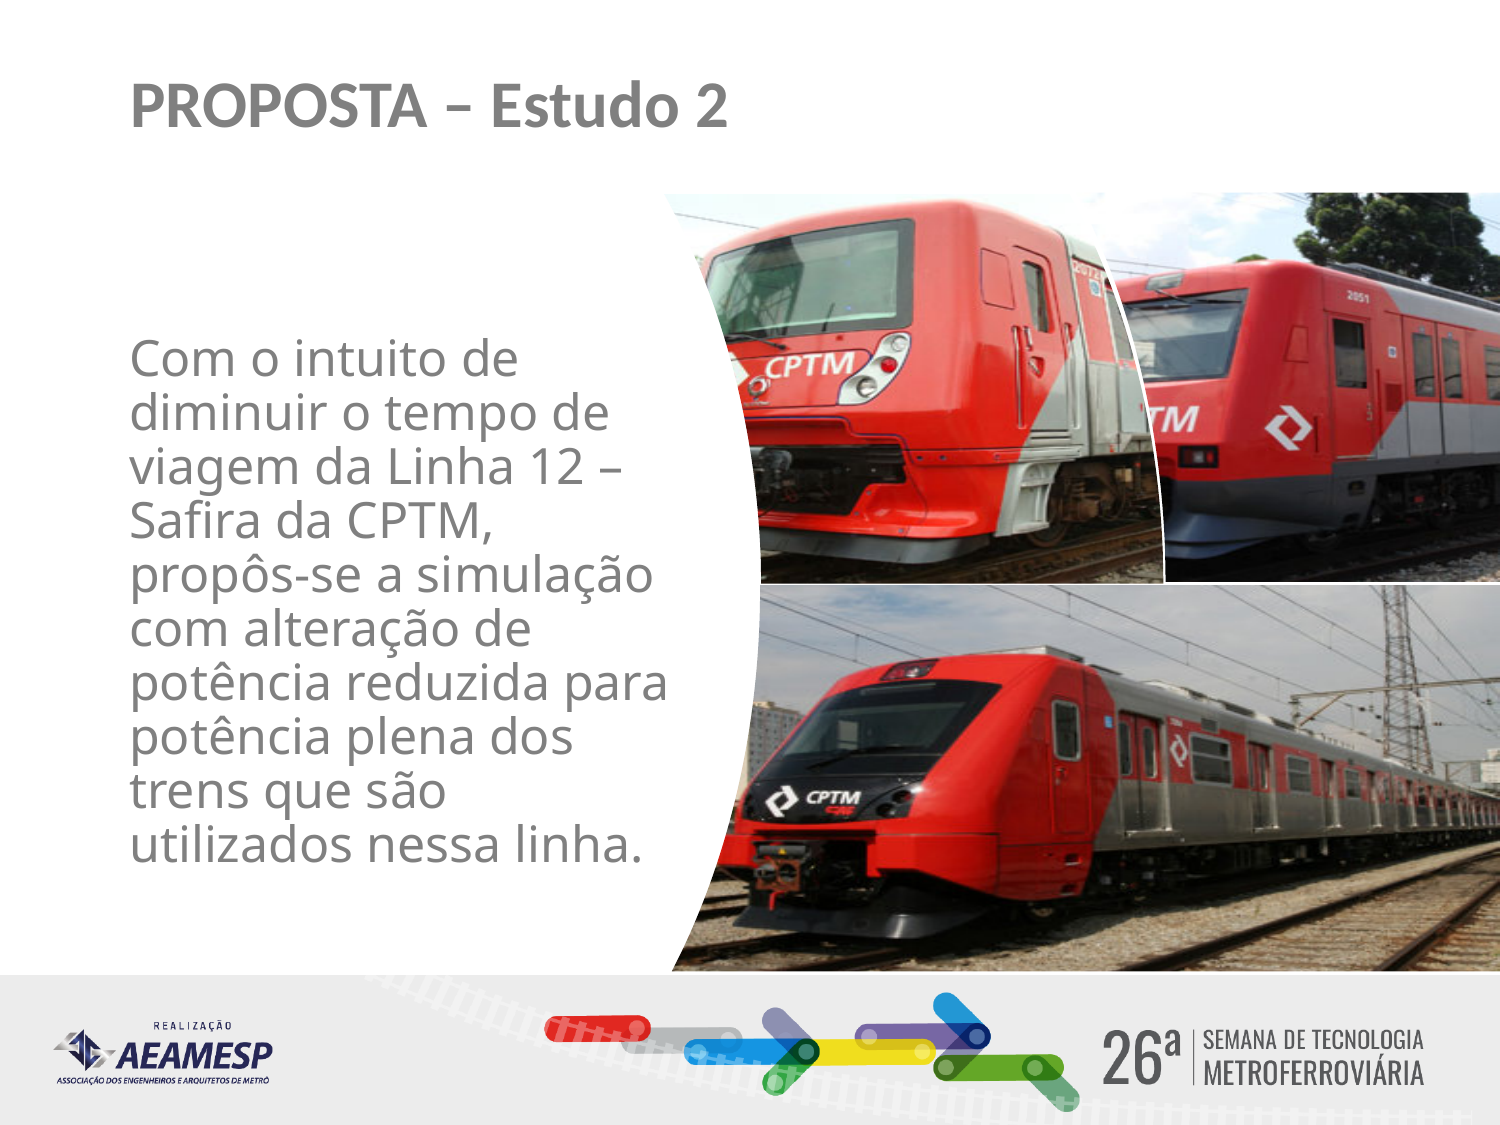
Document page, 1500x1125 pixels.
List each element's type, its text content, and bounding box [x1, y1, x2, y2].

picture [0, 975, 1500, 1125]
picture [664, 192, 1500, 972]
title PROPOSTA – Estudo 2 [115, 58, 1275, 155]
list Com o intuito de diminuir o tempo de viagem da Linha 12 – Safira da CPTM, propôs-se a simulação com alteração de potência reduzida para potência plena dos trens que são utilizados nessa linha. [114, 325, 671, 953]
